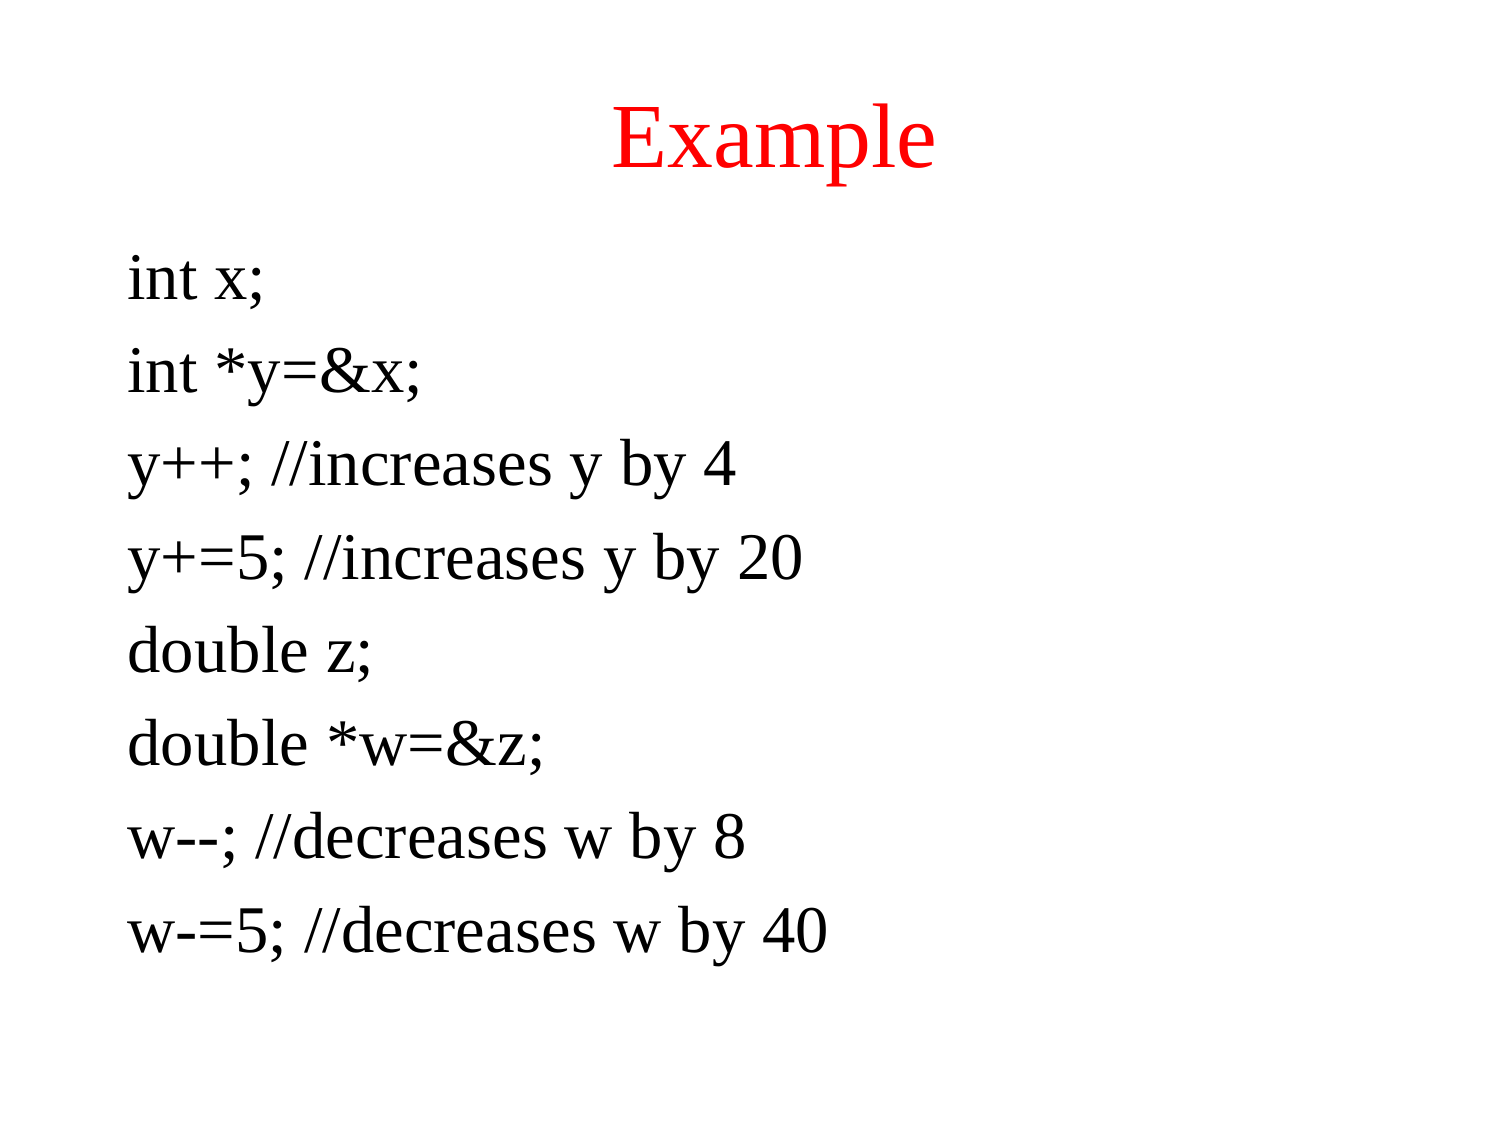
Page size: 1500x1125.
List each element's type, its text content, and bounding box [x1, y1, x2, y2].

title Example [137, 37, 1413, 225]
list int x; int *y=&x; y++; //increases y by 4 y+=5; //increases y by 20 double z; double *w=&z; w--; //decreases w by 8 w-=5; //decreases w by 40 [112, 224, 1388, 1088]
